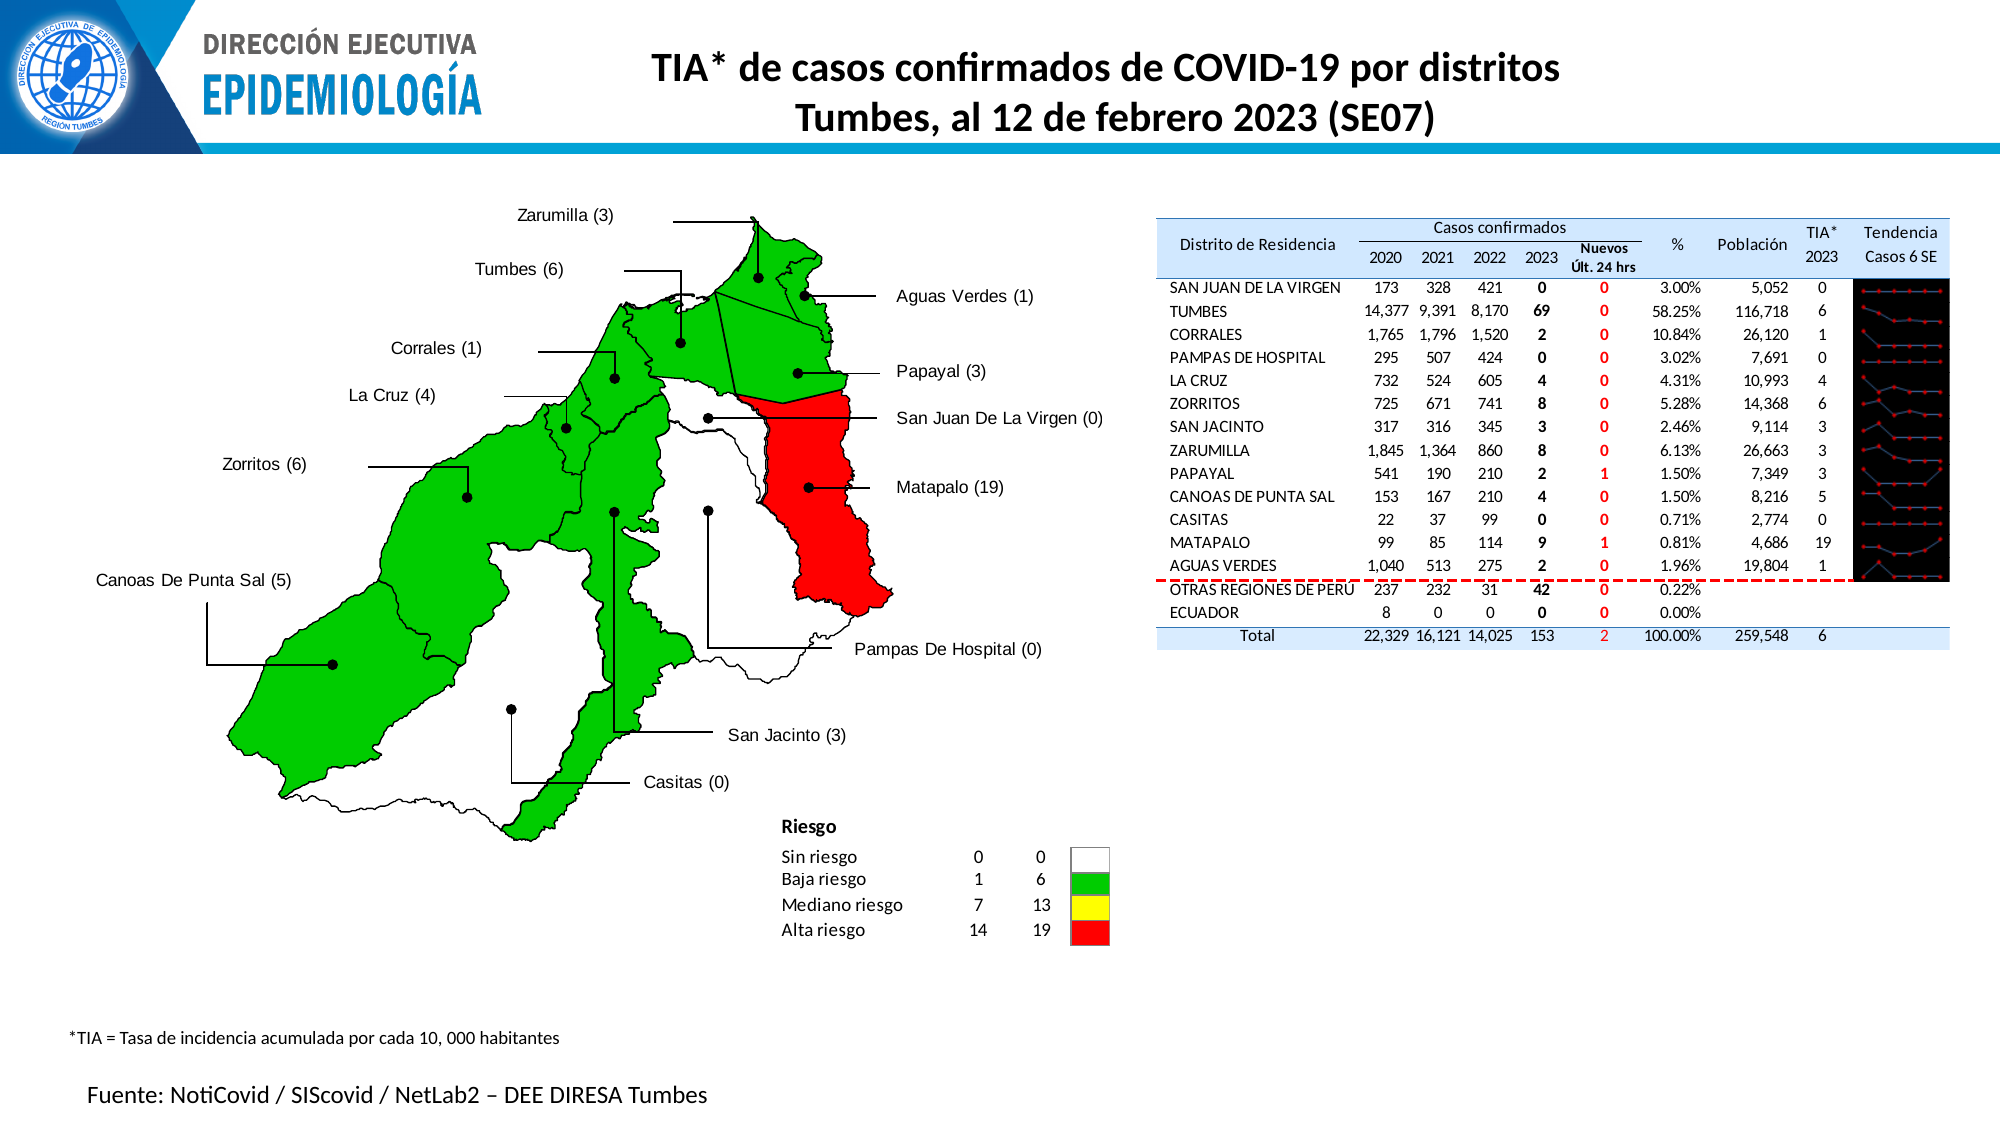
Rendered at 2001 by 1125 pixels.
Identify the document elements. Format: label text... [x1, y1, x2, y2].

picture [1155, 217, 1951, 651]
text_box [0, 142, 2000, 155]
picture [91, 205, 1111, 947]
text_box Fuente: NotiCovid / SIScovid / NetLab2 – DEE DIRESA Tumbes [72, 1071, 1228, 1116]
text_box TIA* de casos confirmados de COVID-19 por distritos Tumbes, al 12 de febrero 2023 (SE07) [512, 32, 1710, 148]
picture [0, 0, 512, 154]
text_box *TIA = Tasa de incidencia acumulada por cada 10, 000 habitantes [53, 1018, 602, 1057]
